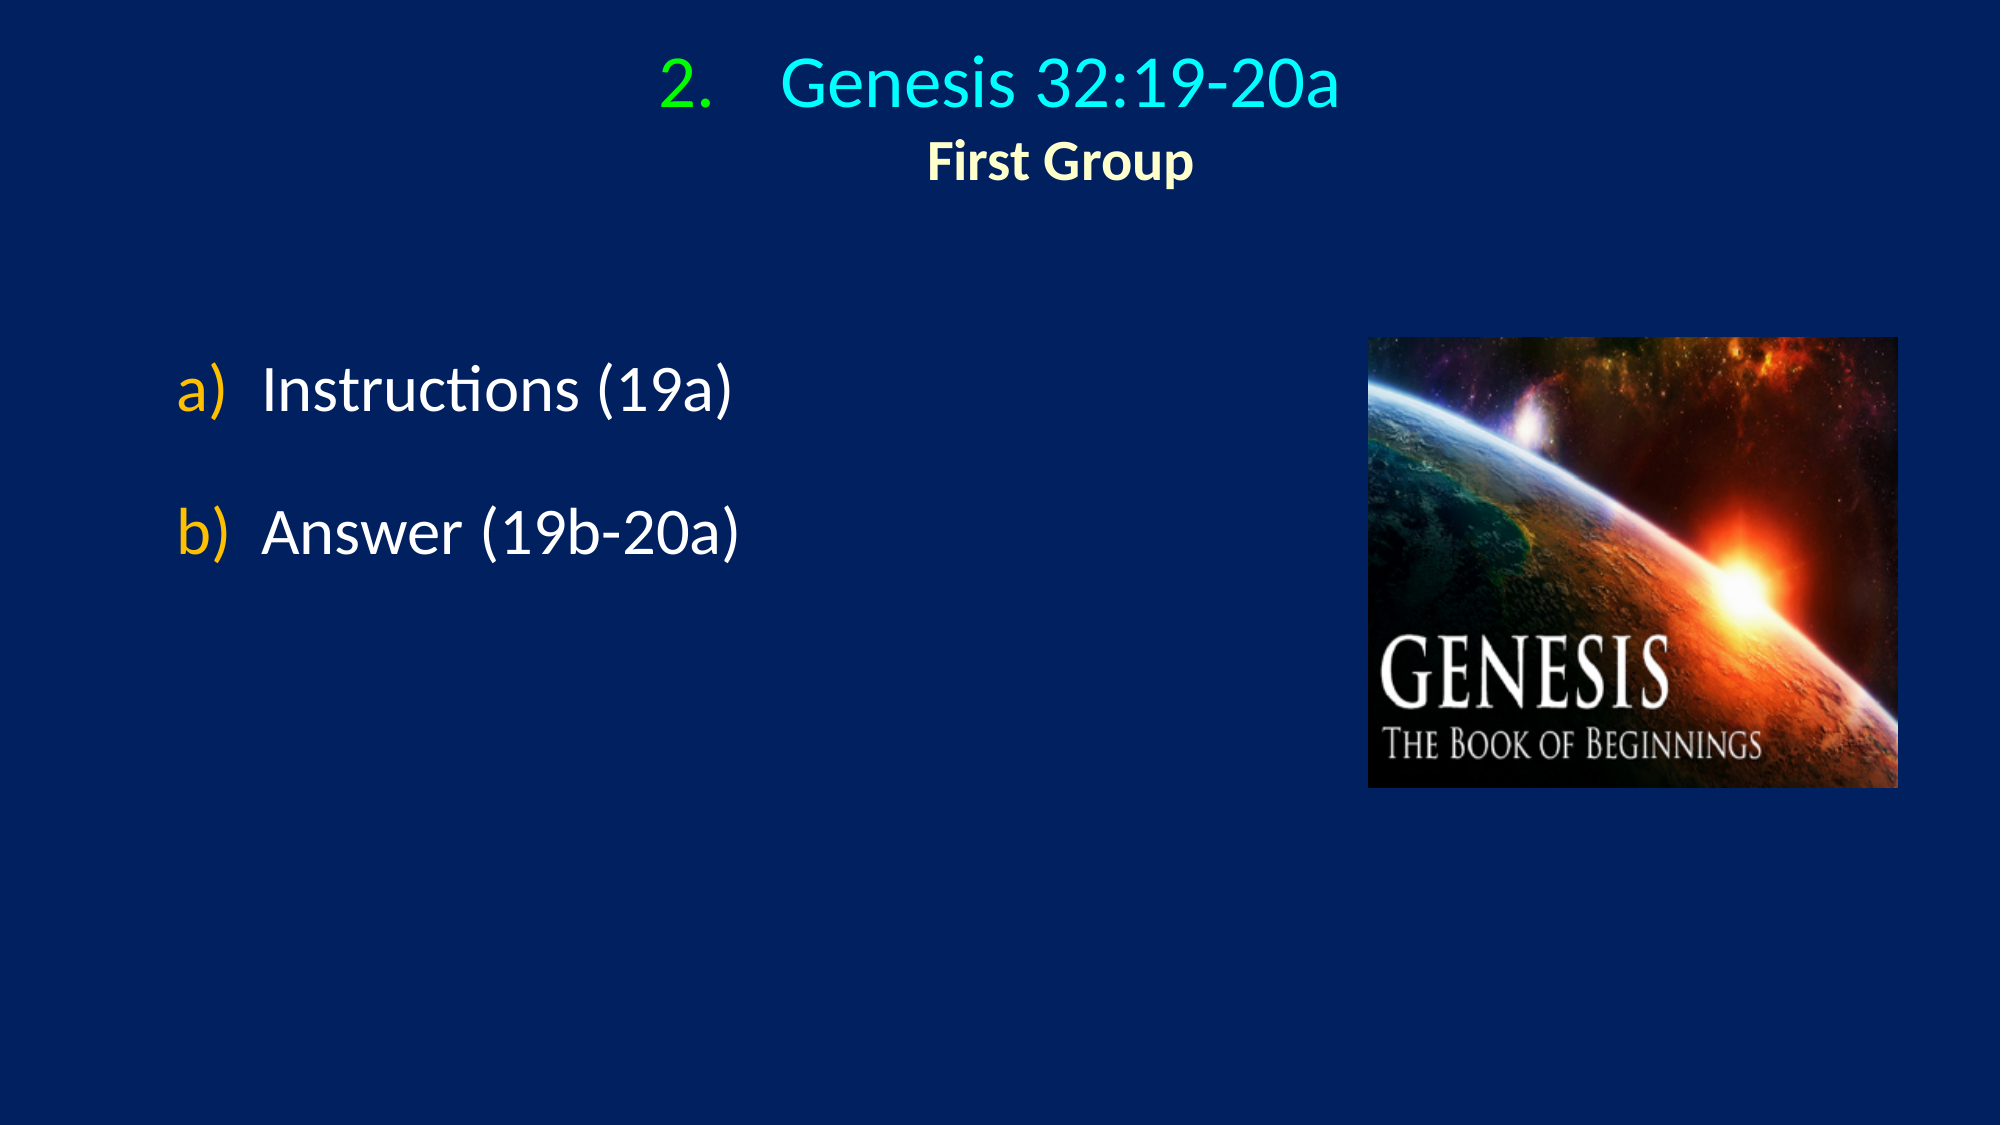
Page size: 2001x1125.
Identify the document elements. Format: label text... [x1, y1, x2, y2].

picture [1367, 337, 1898, 788]
list Instructions (19a) Answer (19b-20a) [161, 337, 1176, 788]
title Genesis 32:19-20a First Group [535, 37, 1464, 188]
